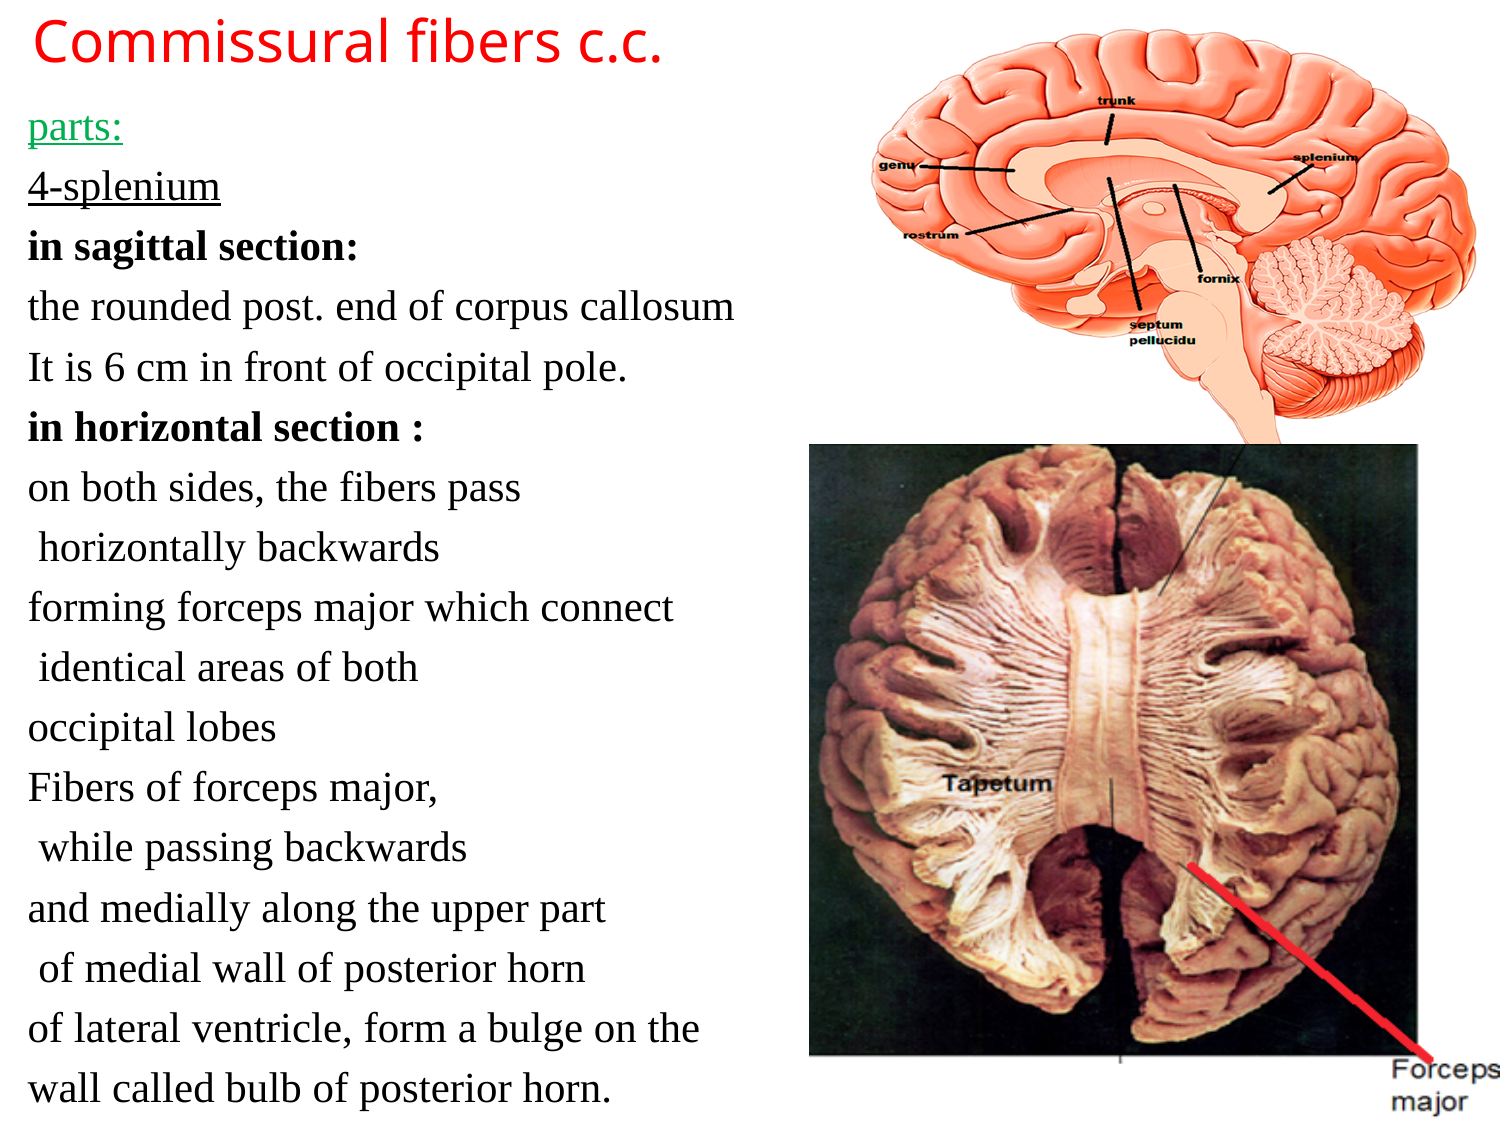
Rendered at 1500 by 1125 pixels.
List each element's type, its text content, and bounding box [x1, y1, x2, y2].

picture [808, 3, 1500, 1125]
list parts: 4-splenium in sagittal section: the rounded post. end of corpus callosum It is 6 cm in front of occipital pole. in horizontal section : on both sides, the fibers pass horizontally backwards forming forceps major which connect identical areas of both occipital lobes Fibers of forceps major, while passing backwards and medially along the upper part of medial wall of posterior horn of lateral ventricle, form a bulge on the wall called bulb of posterior horn. [0, 90, 839, 1125]
title Commissural fibers c.c. [17, 0, 1461, 79]
